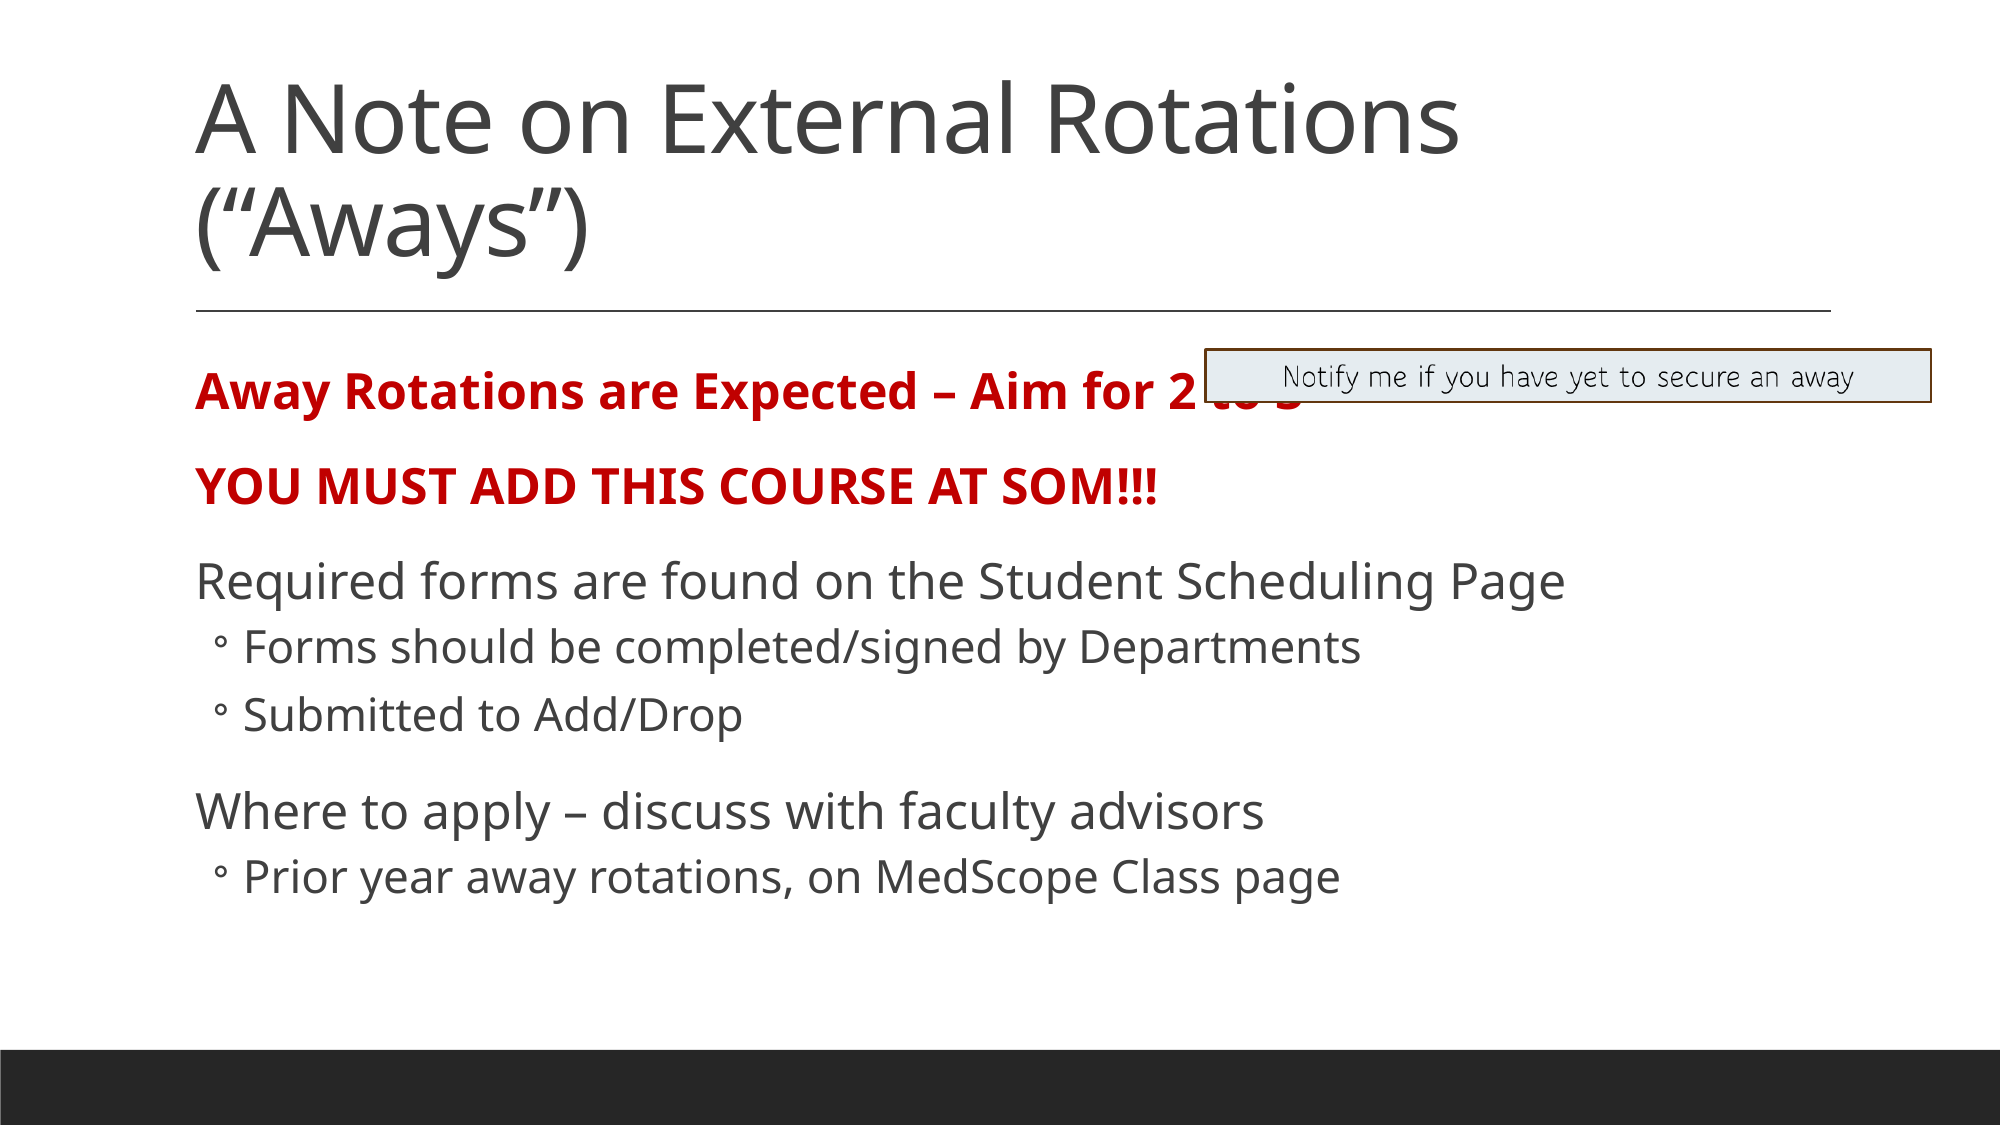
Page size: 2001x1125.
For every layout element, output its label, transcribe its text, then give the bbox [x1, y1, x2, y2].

list Away Rotations are Expected – Aim for 2 to 3 YOU MUST ADD THIS COURSE AT SOM!!! Required forms are found on the Student Scheduling Page Forms should be completed/signed by Departments Submitted to Add/Drop Where to apply – discuss with faculty advisors Prior year away rotations, on MedScope Class page [180, 345, 1830, 963]
title A Note on External Rotations (“Aways”) [180, 47, 1830, 285]
picture [1203, 345, 1932, 415]
